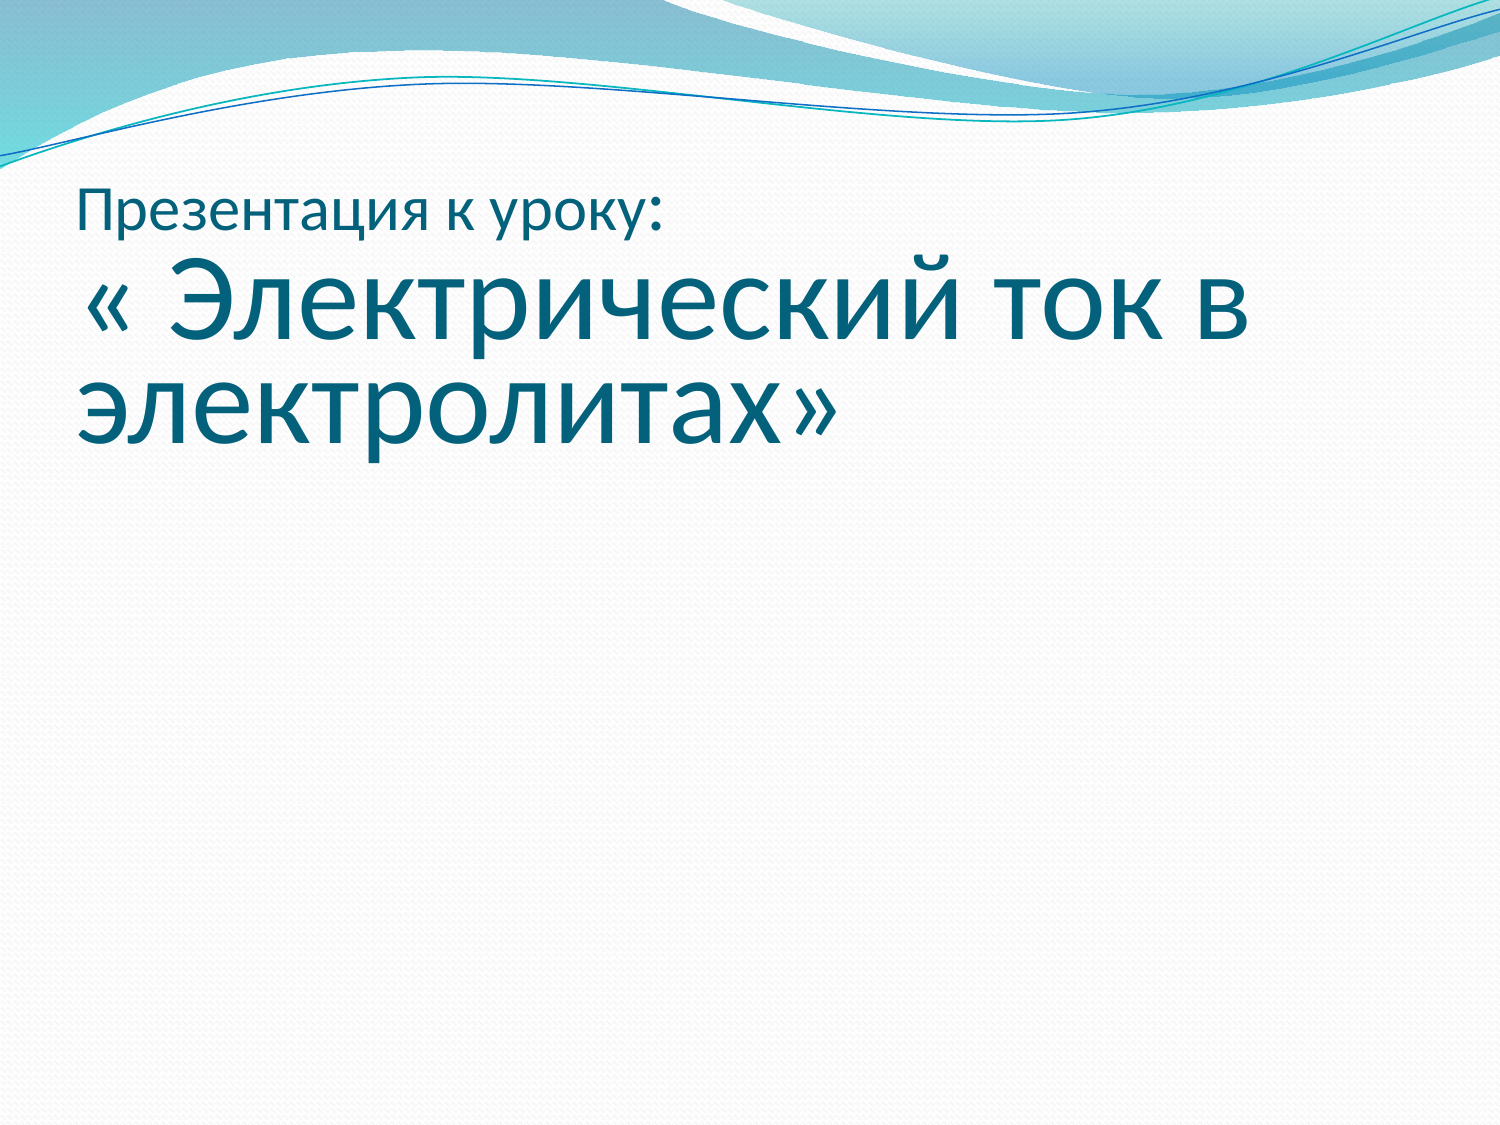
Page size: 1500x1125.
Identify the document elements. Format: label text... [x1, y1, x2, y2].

title Презентация к уроку: « Электрический ток в электролитах» [75, 35, 1425, 469]
